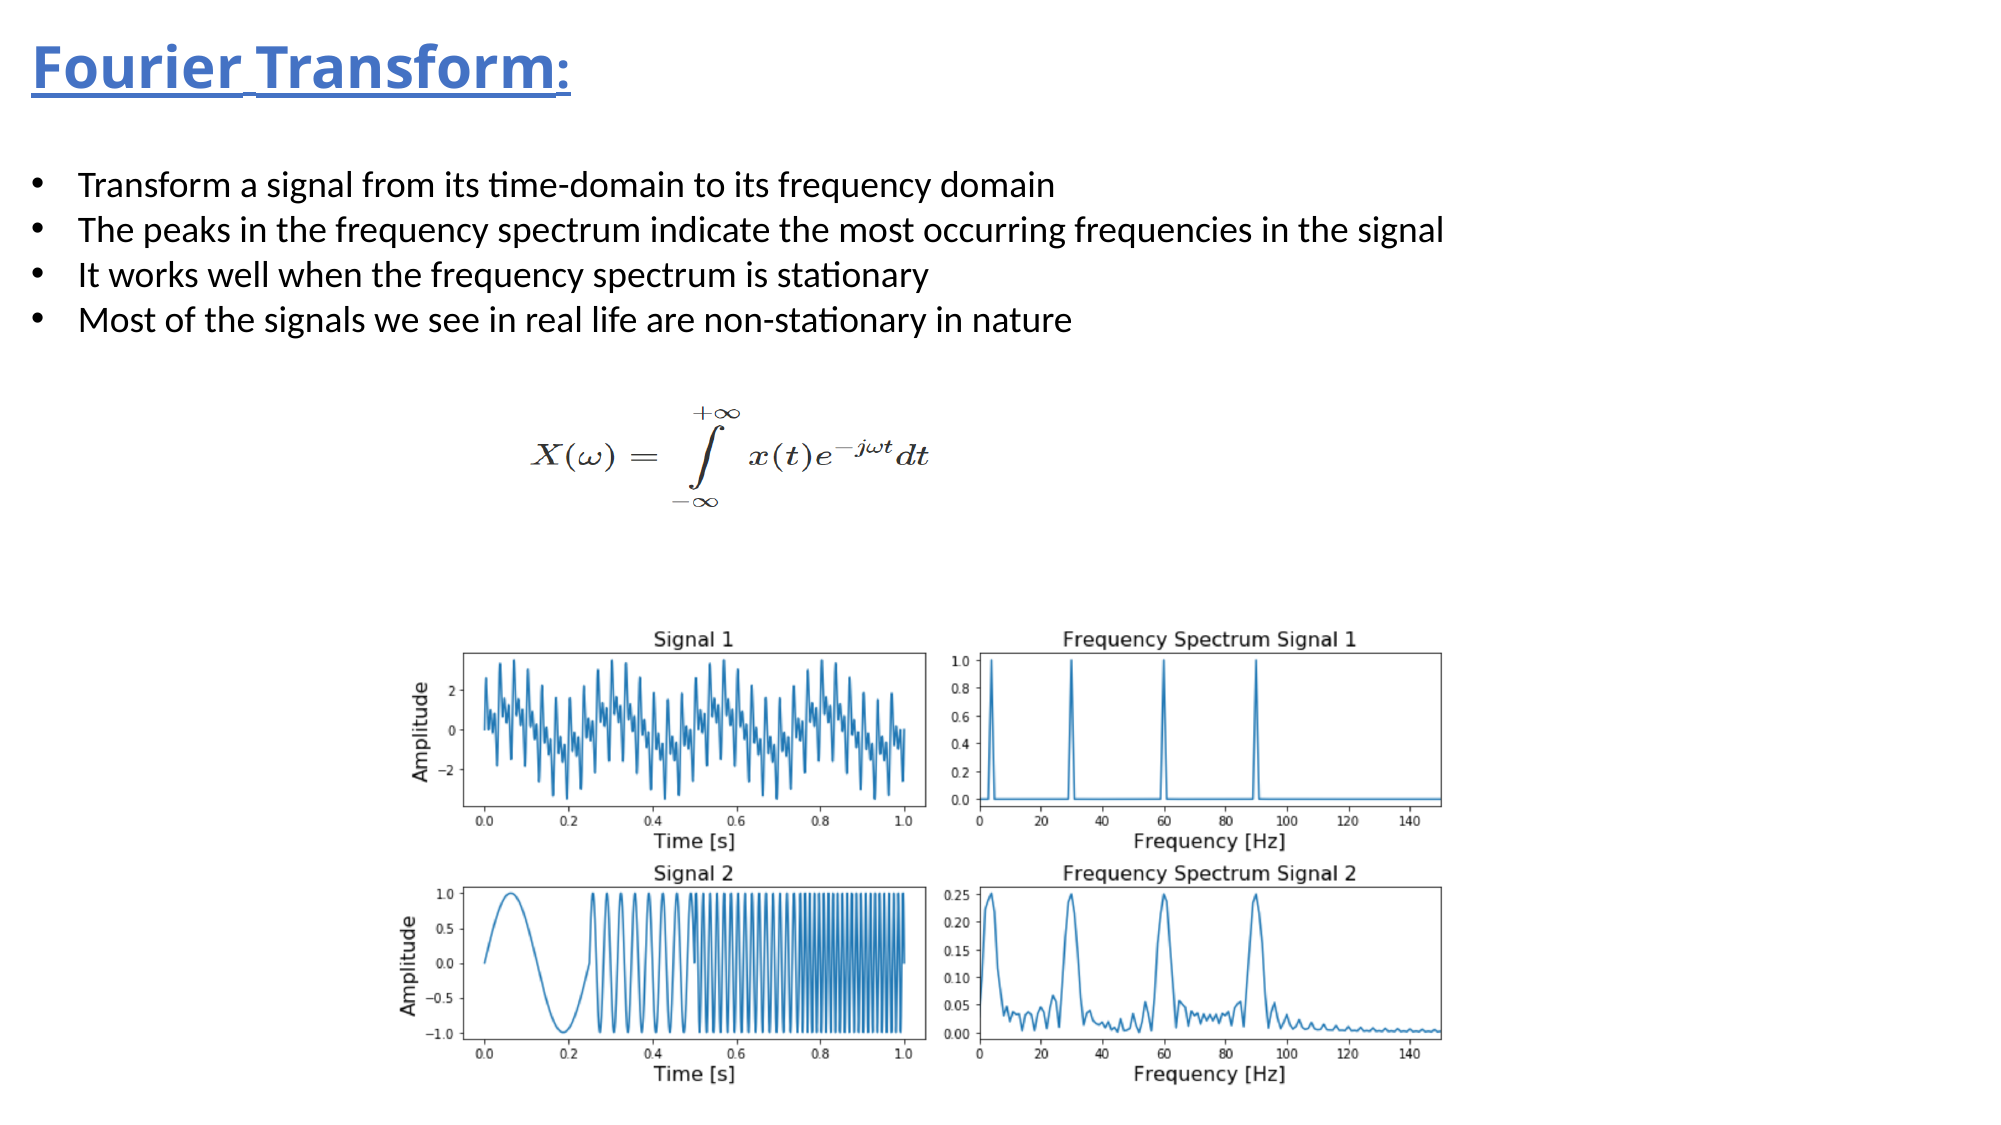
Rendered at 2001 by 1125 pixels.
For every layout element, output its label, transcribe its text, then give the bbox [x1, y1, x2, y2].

picture [496, 386, 968, 529]
picture [362, 599, 1468, 1102]
text_box Transform a signal from its time-domain to its frequency domain The peaks in the frequency spectrum indicate the most occurring frequencies in the signal It works well when the frequency spectrum is stationary Most of the signals we see in real life are non-stationary in nature [16, 153, 1846, 348]
title Fourier Transform: [16, 23, 1742, 117]
